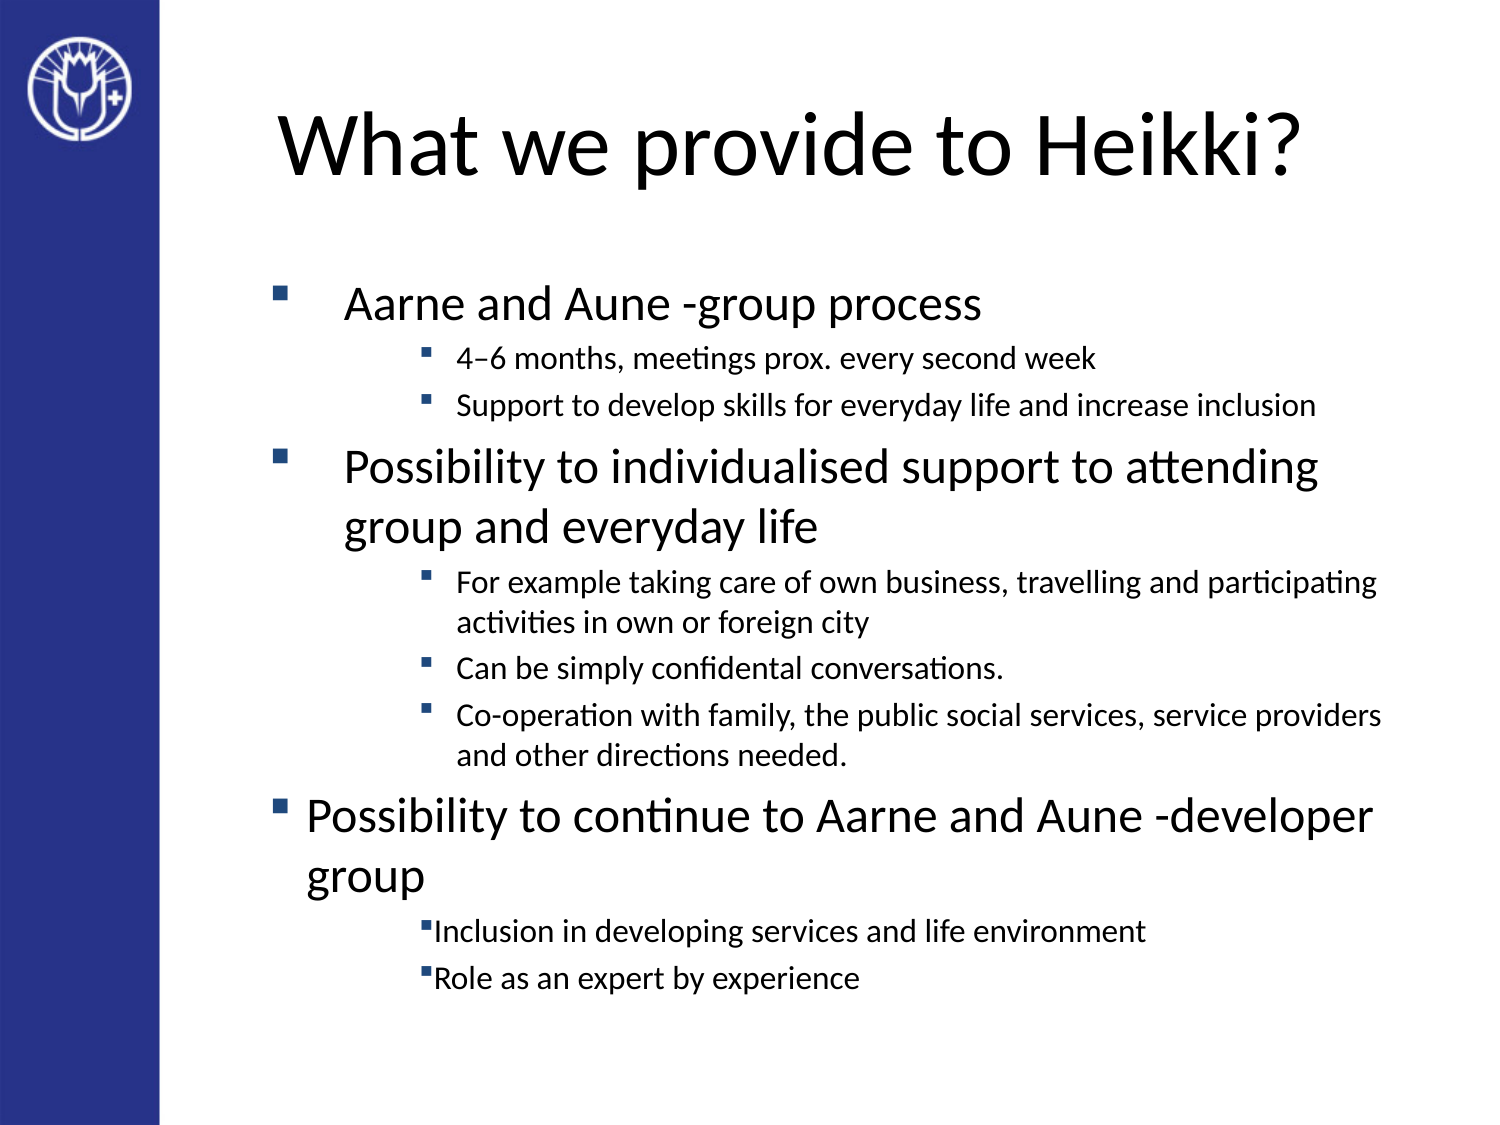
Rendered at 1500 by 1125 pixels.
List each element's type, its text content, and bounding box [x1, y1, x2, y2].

list Aarne and Aune -group process 4–6 months, meetings prox. every second week Support to develop skills for everyday life and increase inclusion Possibility to individualised support to attending group and everyday life For example taking care of own business, travelling and participating activities in own or foreign city Can be simply confidental conversations. Co-operation with family, the public social services, service providers and other directions needed. Possibility to continue to Aarne and Aune -developer group Inclusion in developing services and life environment Role as an expert by experience [253, 262, 1425, 1005]
title What we provide to Heikki? [159, 45, 1425, 233]
picture [0, 0, 1500, 1125]
